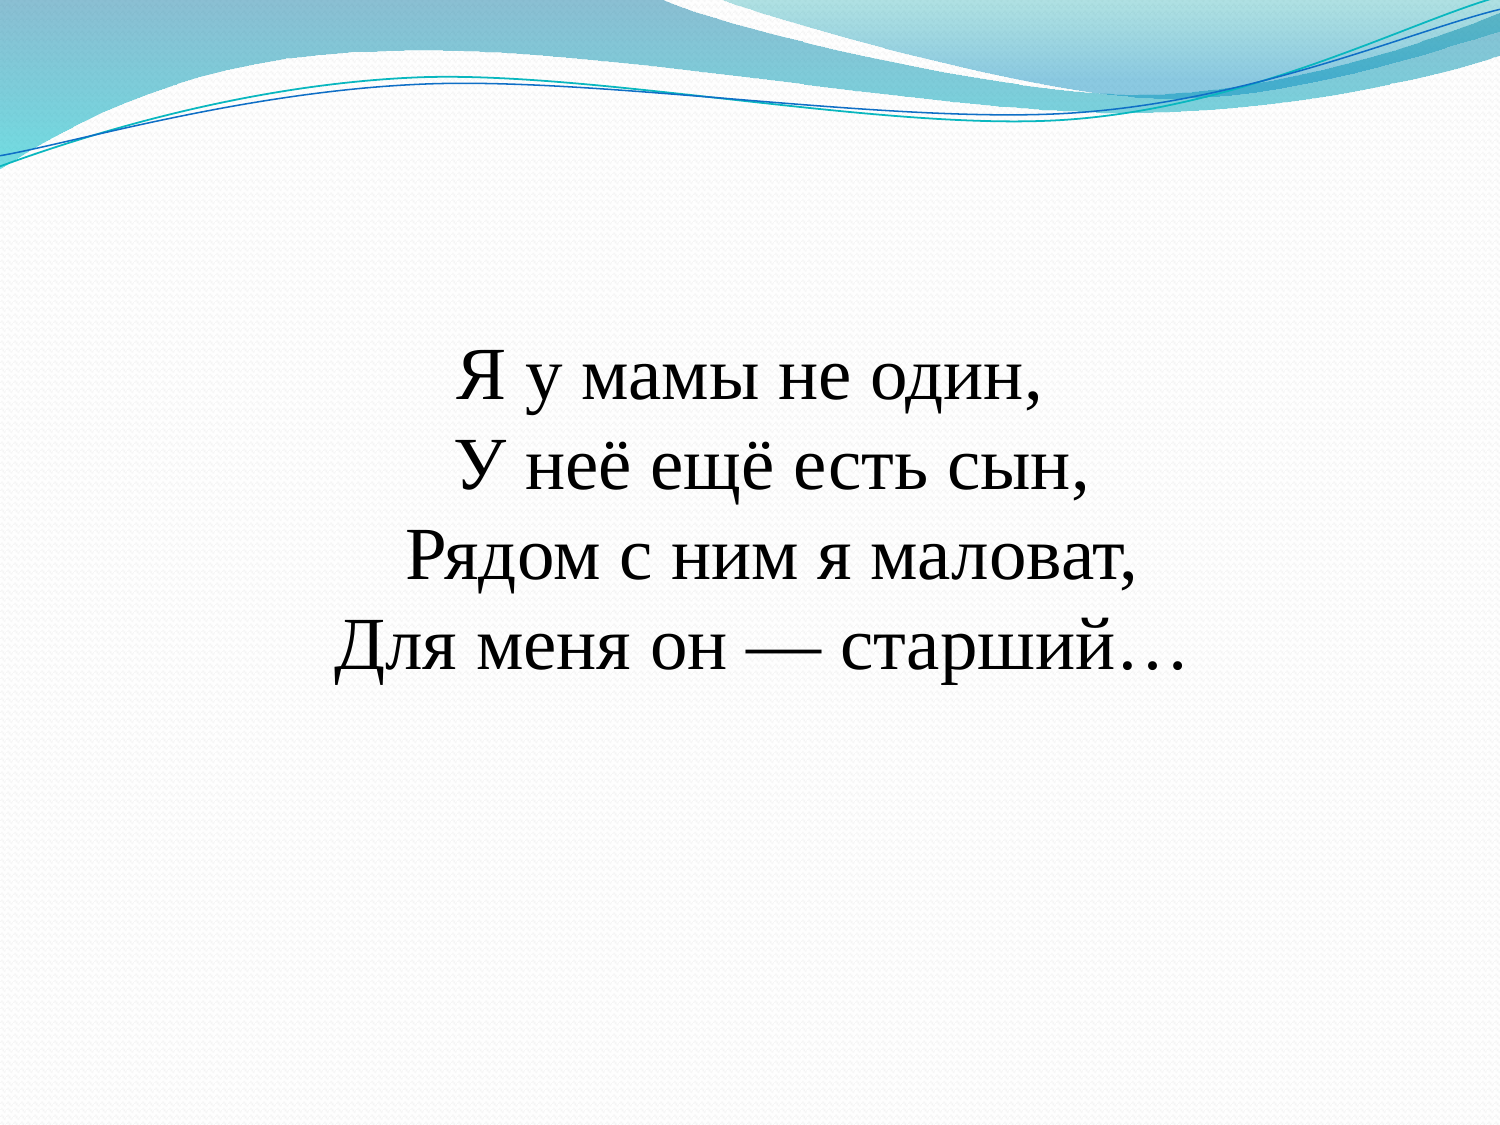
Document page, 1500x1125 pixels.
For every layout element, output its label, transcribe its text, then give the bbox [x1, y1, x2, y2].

list Я у мамы не один, У неё ещё есть сын, Рядом с ним я маловат, Для меня он — старший… [75, 317, 1425, 1038]
